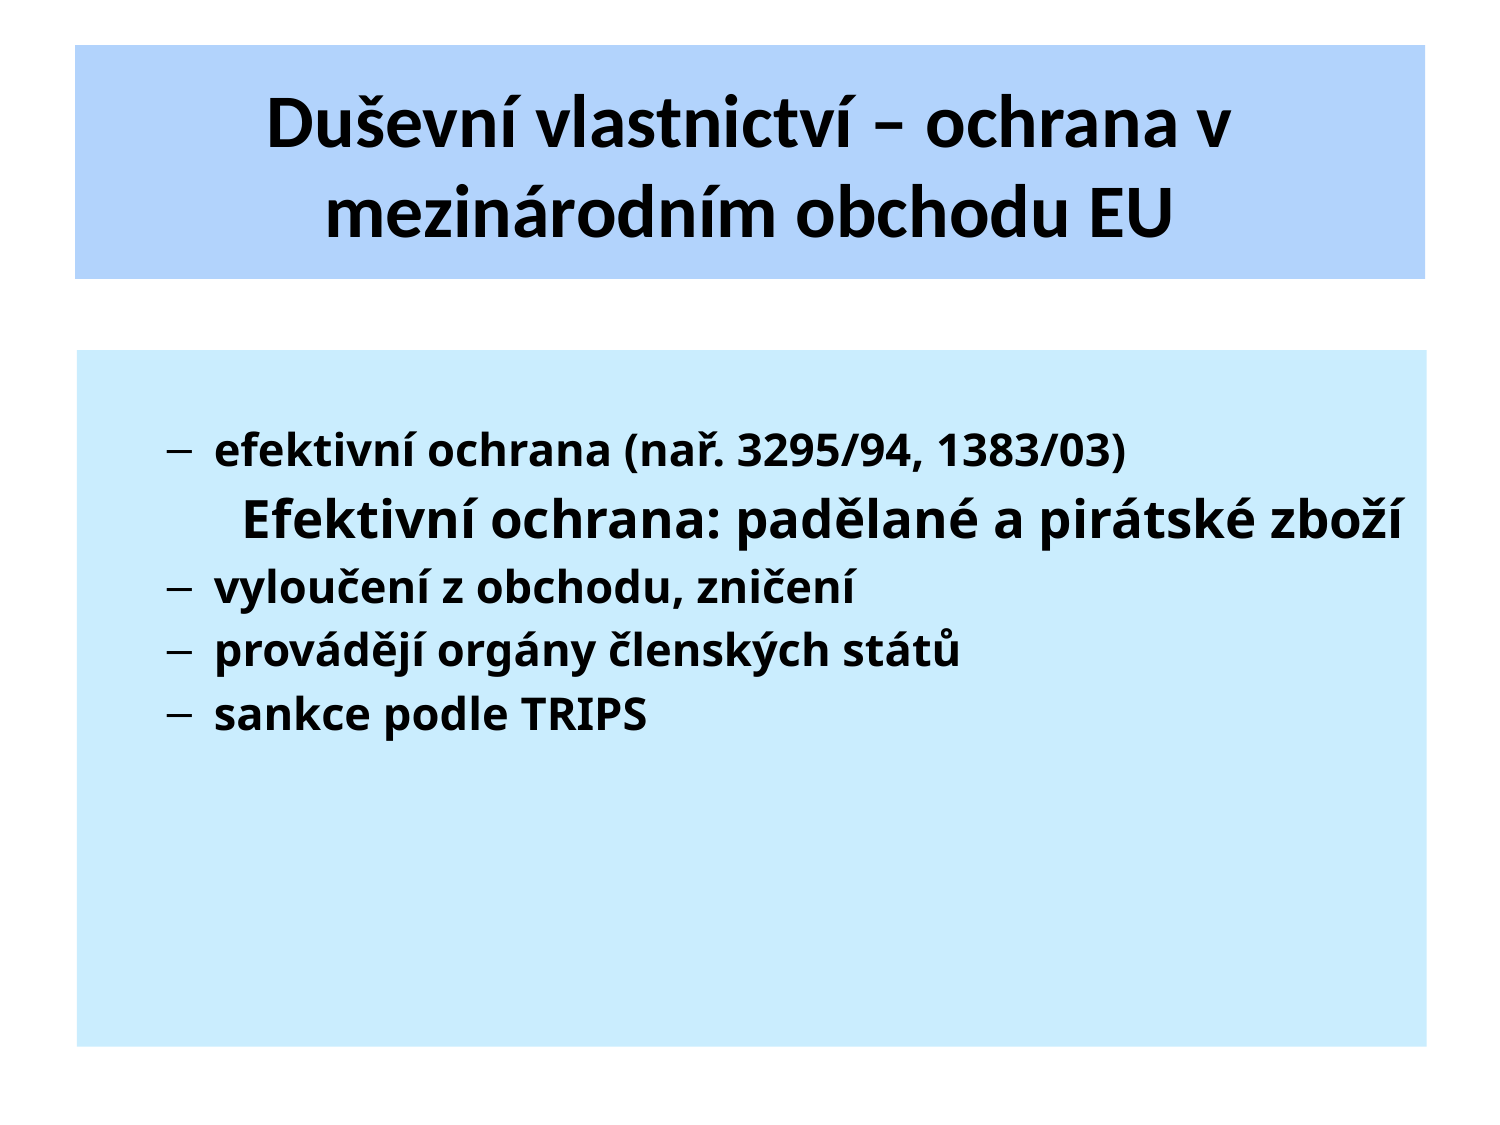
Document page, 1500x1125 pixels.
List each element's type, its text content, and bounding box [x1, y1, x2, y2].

title Duševní vlastnictví – ochrana v mezinárodním obchodu EU [75, 45, 1426, 279]
list efektivní ochrana (nař. 3295/94, 1383/03) Efektivní ochrana: padělané a pirátské zboží vyloučení z obchodu, zničení provádějí orgány členských států sankce podle TRIPS [76, 350, 1427, 1047]
